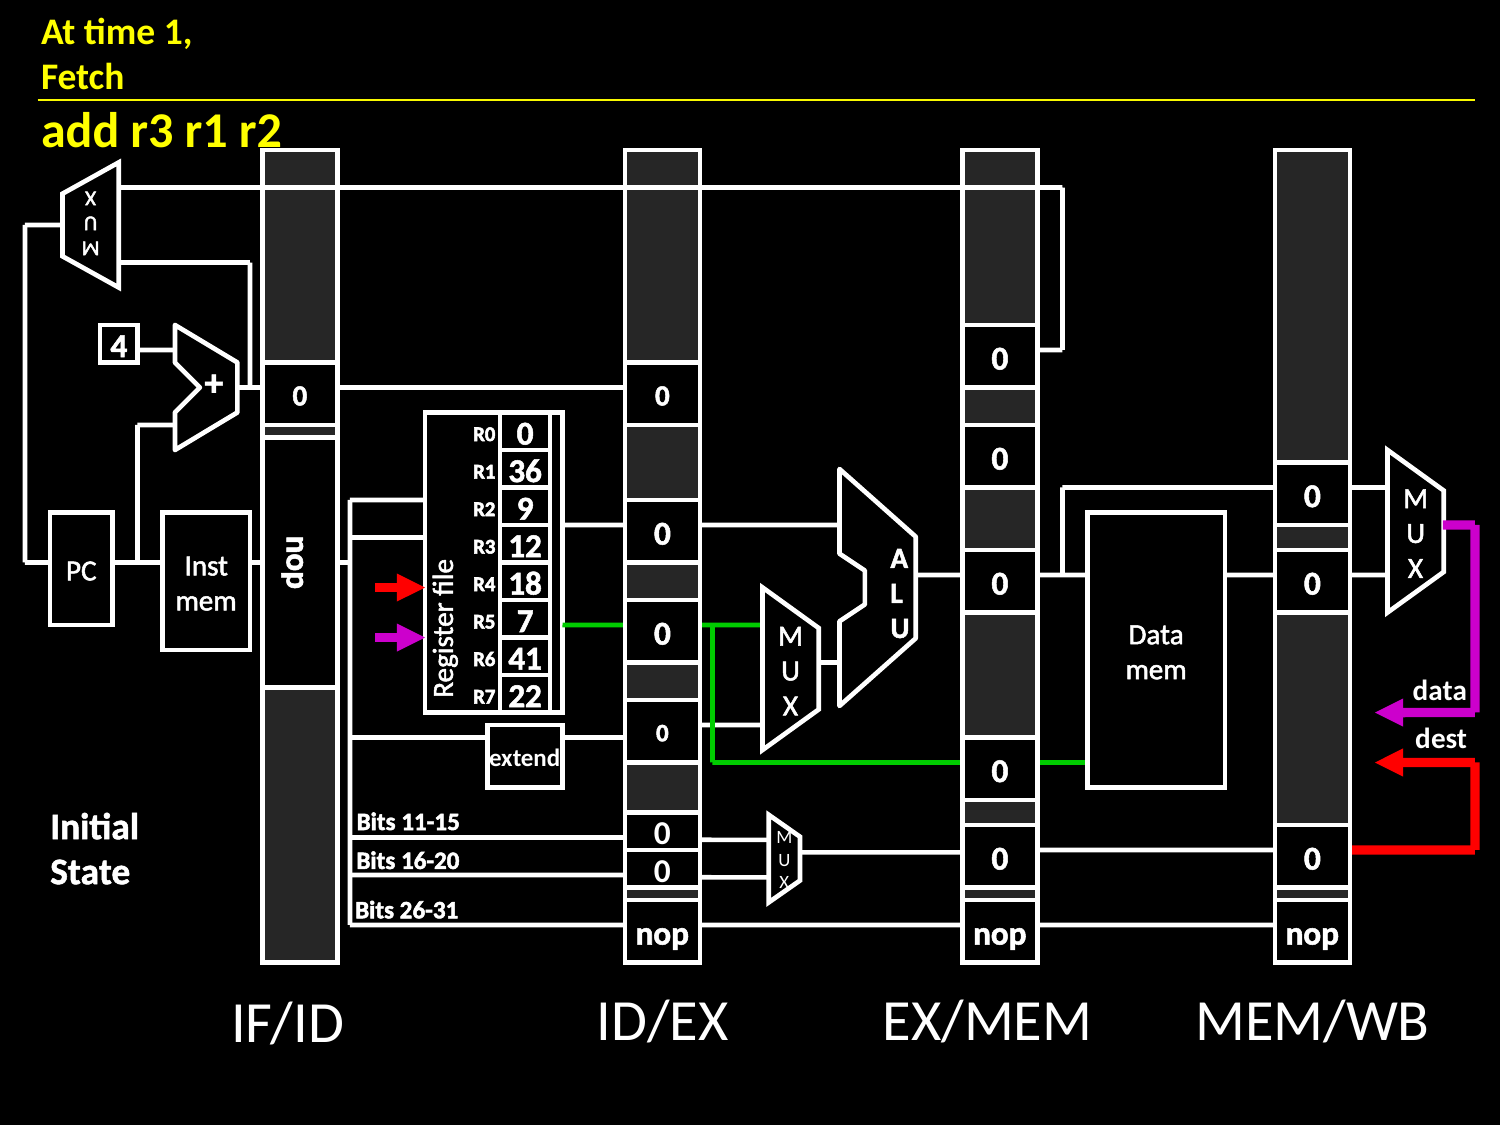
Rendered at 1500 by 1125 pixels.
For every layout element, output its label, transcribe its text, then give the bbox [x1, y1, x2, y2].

text_box 36 [511, 450, 550, 488]
text_box 12 [511, 525, 550, 562]
text_box M U X [762, 587, 819, 751]
text_box [262, 188, 338, 362]
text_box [174, 324, 239, 451]
text_box [624, 563, 700, 599]
text_box [1274, 613, 1350, 824]
text_box [962, 888, 1038, 899]
text_box R4 [460, 564, 511, 601]
text_box [624, 663, 700, 699]
text_box extend [487, 724, 563, 788]
text_box [962, 388, 1038, 424]
text_box [262, 149, 338, 187]
text_box ID/EX [575, 975, 750, 1060]
text_box dest [1400, 712, 1483, 763]
text_box 7 [511, 600, 550, 637]
text_box [962, 188, 1038, 324]
text_box [962, 800, 1038, 824]
text_box 0 [624, 812, 700, 850]
text_box 0 [624, 362, 700, 425]
text_box At time 1, Fetch add r3 r1 r2 [26, 0, 298, 165]
text_box nop [624, 899, 700, 963]
text_box [1374, 756, 1400, 769]
text_box Data mem [1087, 512, 1225, 788]
text_box M U X [62, 165, 119, 288]
text_box Register file [424, 412, 500, 713]
text_box [624, 888, 700, 899]
text_box 0 [962, 549, 1038, 613]
text_box [624, 149, 700, 187]
text_box 0 [624, 699, 700, 763]
text_box 0 [624, 599, 700, 663]
text_box [262, 688, 338, 963]
text_box 0 [624, 499, 700, 563]
text_box [374, 631, 425, 644]
text_box [624, 188, 700, 362]
text_box nop [262, 437, 338, 688]
text_box [624, 763, 700, 812]
text_box 0 [624, 850, 700, 888]
text_box 9 [511, 488, 550, 525]
text_box [1274, 888, 1350, 899]
text_box [374, 581, 425, 594]
text_box nop [962, 899, 1038, 963]
text_box [962, 613, 1038, 737]
text_box [962, 149, 1038, 187]
text_box R3 [460, 526, 511, 564]
text_box MEM/WB [1175, 975, 1450, 1060]
text_box 0 [962, 324, 1038, 388]
text_box Bits 16-20 [341, 836, 475, 882]
text_box 41 [511, 637, 550, 675]
text_box PC [49, 512, 113, 625]
text_box IF/ID [212, 976, 363, 1062]
text_box data [1397, 664, 1482, 714]
text_box 0 [962, 424, 1038, 488]
text_box 0 [500, 412, 550, 450]
text_box M U X [768, 814, 801, 903]
text_box Bits 11-15 [341, 797, 476, 837]
text_box [962, 488, 1038, 549]
text_box R2 [460, 489, 511, 526]
text_box R0 [460, 414, 511, 452]
text_box nop [1274, 899, 1350, 963]
text_box 22 [511, 675, 550, 713]
text_box 0 [262, 362, 338, 425]
text_box [1274, 149, 1350, 462]
text_box EX/MEM [862, 975, 1113, 1060]
text_box R5 [460, 601, 511, 639]
text_box [1274, 525, 1350, 549]
text_box Register file [550, 412, 563, 713]
text_box R6 [460, 639, 511, 676]
text_box [624, 425, 700, 499]
text_box [1374, 706, 1397, 719]
text_box Initial State [35, 794, 155, 899]
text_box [837, 474, 925, 701]
text_box R7 [460, 676, 511, 714]
text_box 0 [1274, 824, 1350, 888]
text_box 0 [962, 824, 1038, 888]
text_box Bits 26-31 [340, 885, 474, 931]
text_box 0 [962, 737, 1038, 800]
text_box Inst mem [162, 512, 250, 650]
text_box 0 [1274, 549, 1350, 613]
text_box R1 [460, 452, 511, 489]
text_box M U X [1387, 450, 1444, 613]
text_box 4 [99, 324, 138, 363]
text_box 0 [1274, 462, 1350, 525]
text_box [262, 425, 338, 437]
text_box 18 [511, 562, 550, 600]
